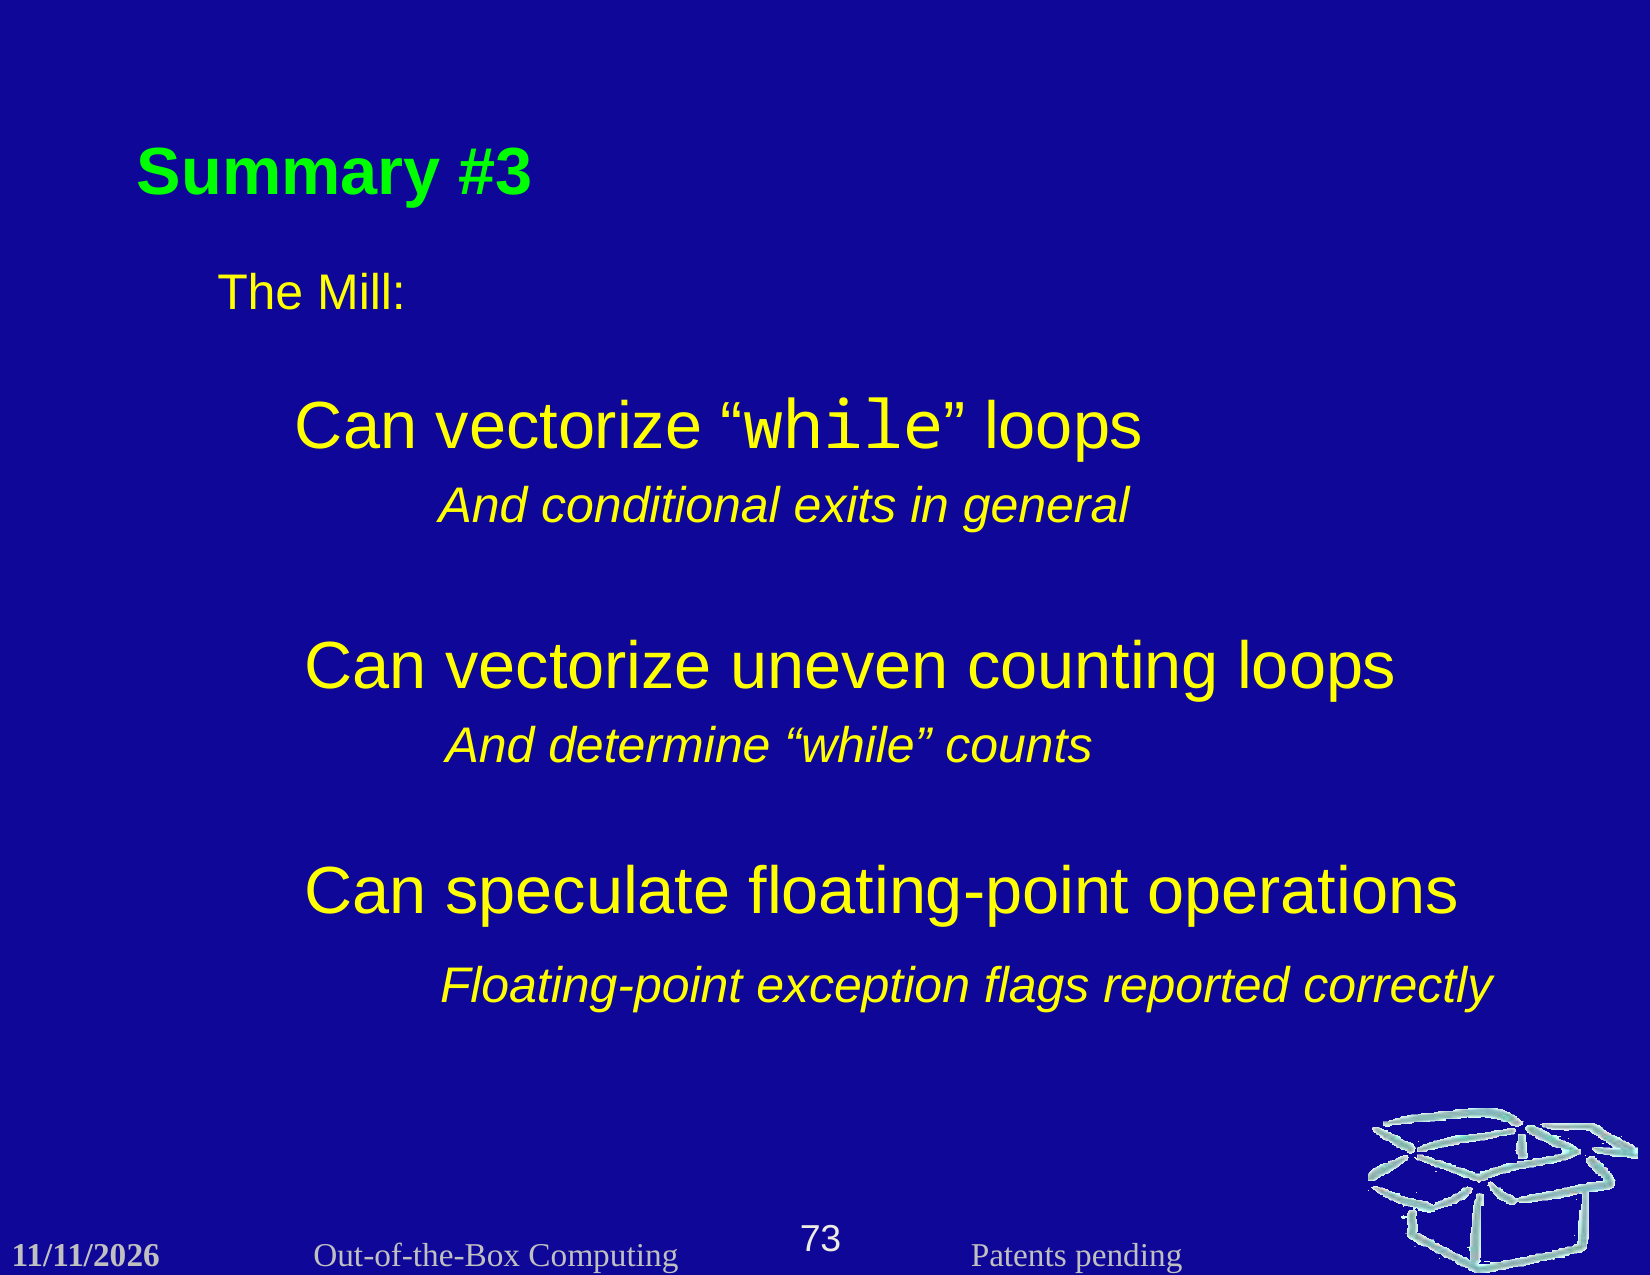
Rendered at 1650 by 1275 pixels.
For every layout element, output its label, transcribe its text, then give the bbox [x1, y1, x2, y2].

text_box Can vectorize “while” loops [280, 374, 1159, 470]
picture [1368, 1108, 1638, 1273]
text_box The Mill: [202, 252, 421, 327]
text_box And determine “while” counts [430, 704, 1108, 780]
text_box Floating-point exception flags reported correctly [425, 944, 1508, 1020]
text_box And conditional exits in general [423, 464, 1145, 540]
text_box Can vectorize uneven counting loops [289, 614, 1413, 710]
text_box Can speculate floating-point operations [289, 839, 1475, 935]
text_box Summary #3 [121, 119, 549, 215]
